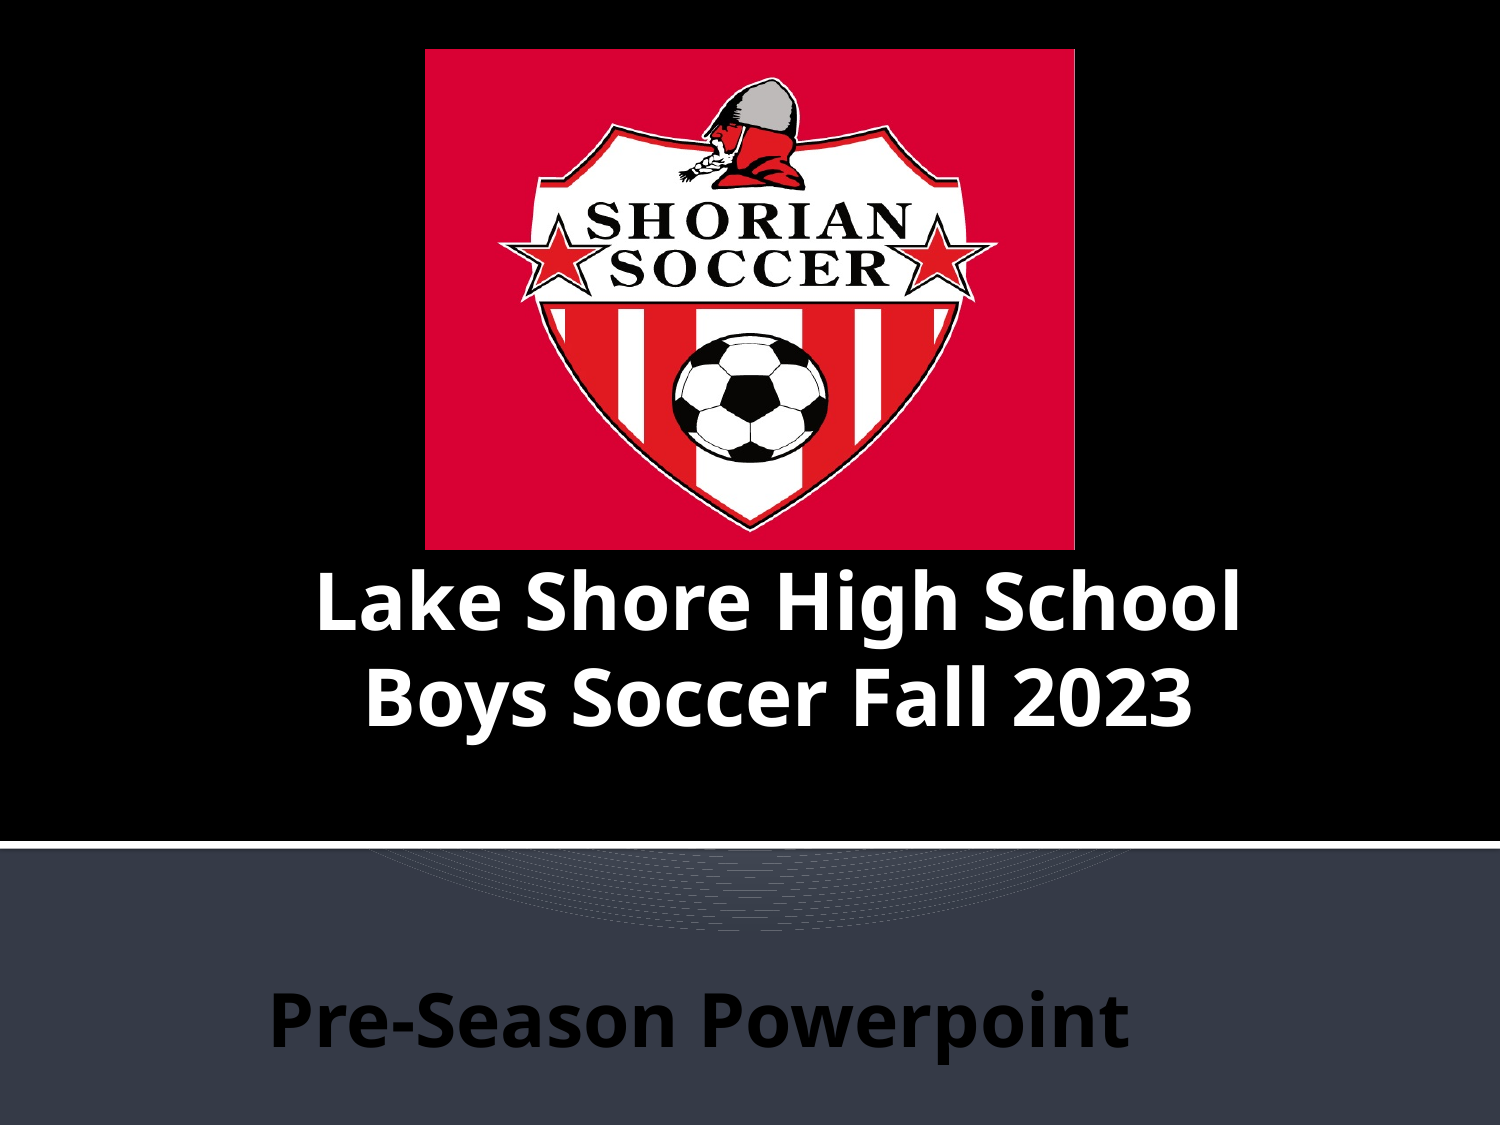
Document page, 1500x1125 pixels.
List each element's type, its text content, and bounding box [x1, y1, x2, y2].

picture [424, 49, 1076, 551]
subtitle Pre-Season Powerpoint [112, 937, 1275, 1063]
title Lake Shore High School Boys Soccer Fall 2023 [112, 550, 1438, 825]
